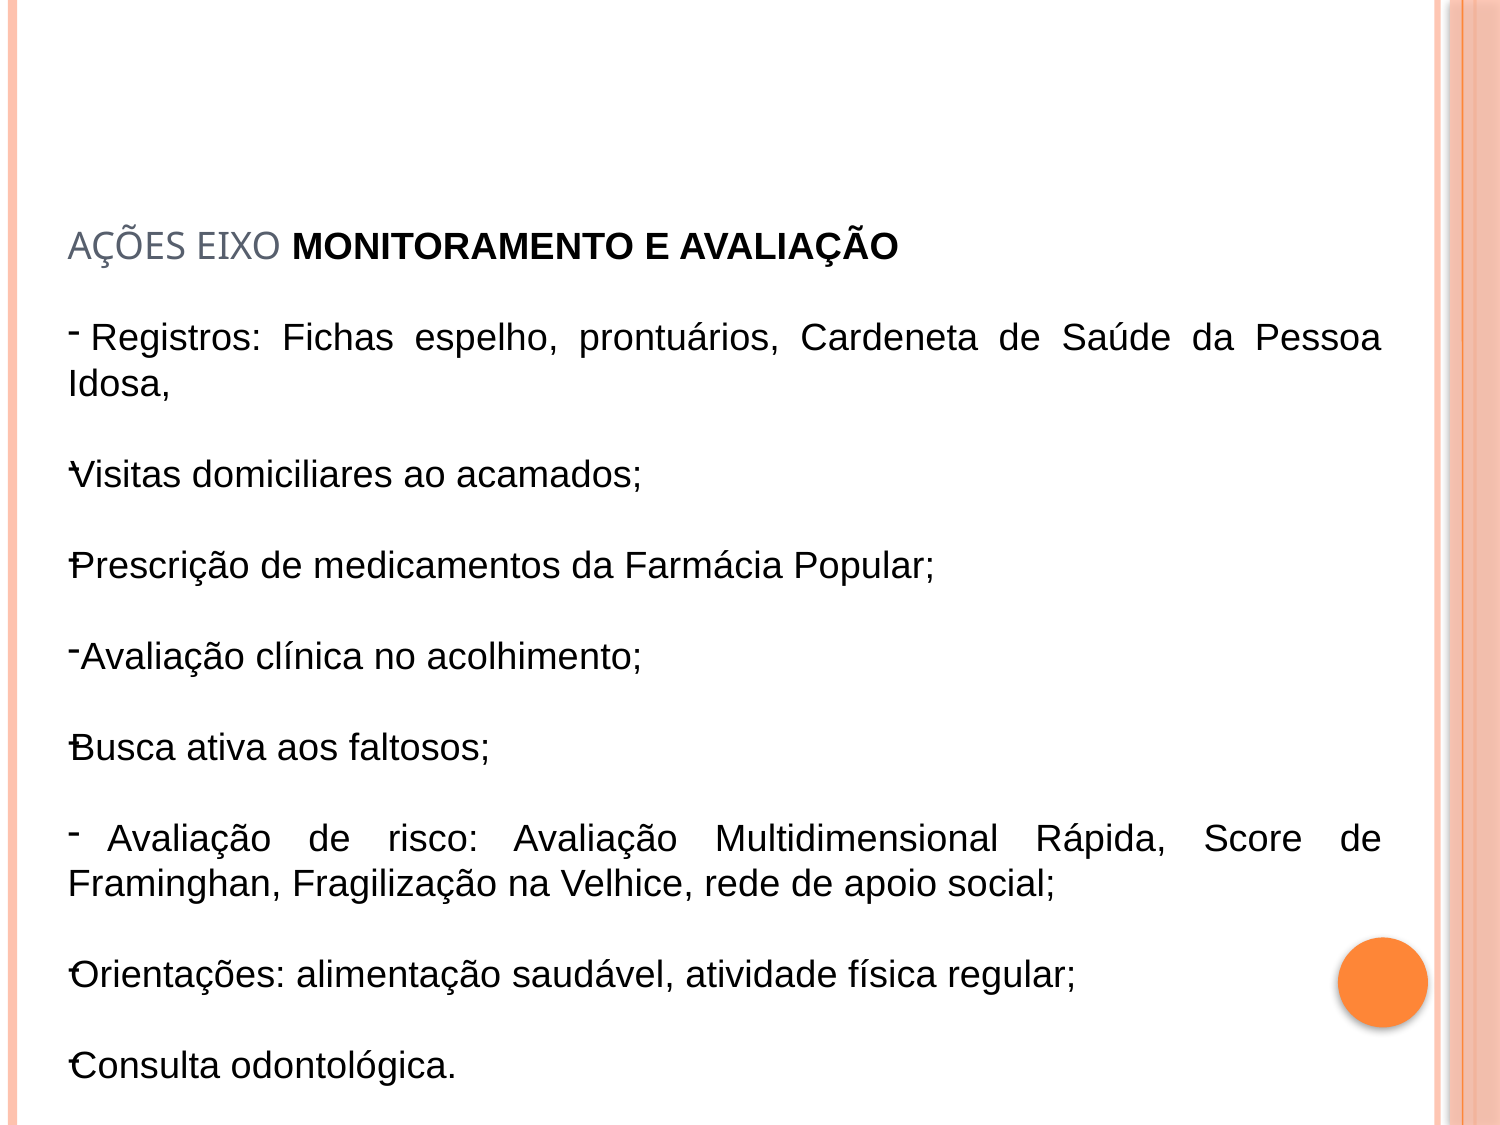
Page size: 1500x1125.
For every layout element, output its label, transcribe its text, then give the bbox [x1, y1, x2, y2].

text_box Ações Eixo MONITORAMENTO E AVALIAÇÃO Registros: Fichas espelho, prontuários, Cardeneta de Saúde da Pessoa Idosa, Visitas domiciliares ao acamados; Prescrição de medicamentos da Farmácia Popular; Avaliação clínica no acolhimento; Busca ativa aos faltosos; Avaliação de risco: Avaliação Multidimensional Rápida, Score de Framinghan, Fragilização na Velhice, rede de apoio social; Orientações: alimentação saudável, atividade física regular; Consulta odontológica. [53, 0, 1400, 1094]
